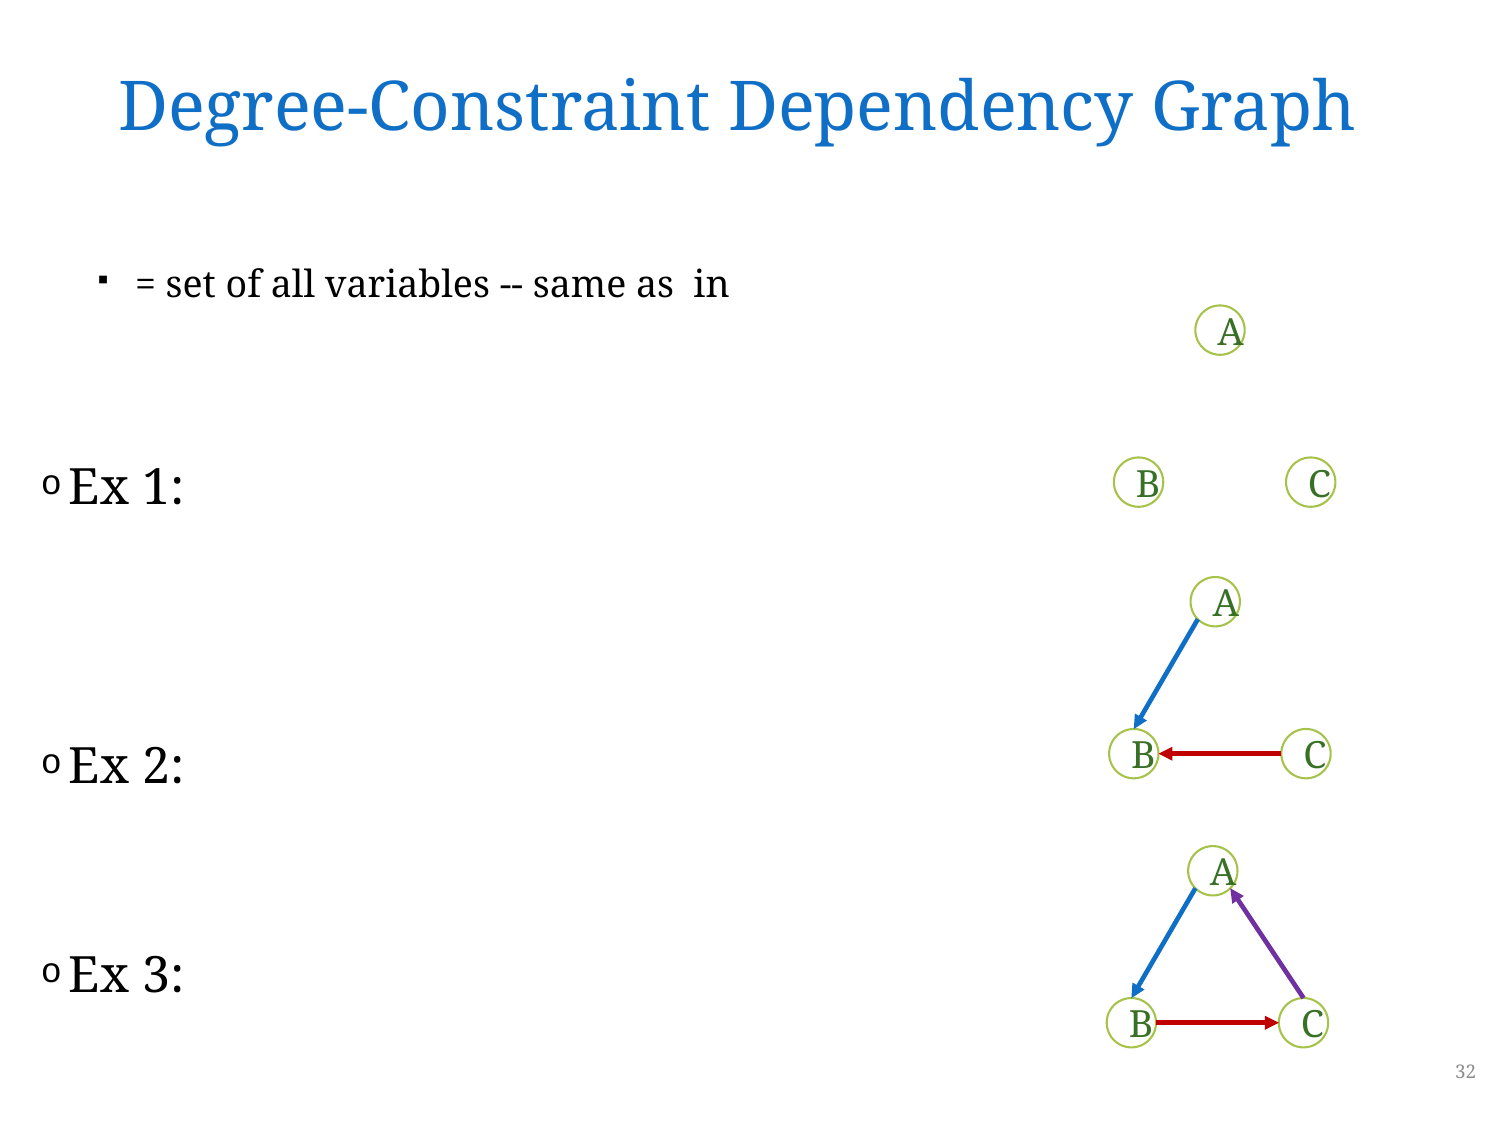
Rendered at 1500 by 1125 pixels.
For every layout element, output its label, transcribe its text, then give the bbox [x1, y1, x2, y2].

text_box C [1285, 456, 1337, 508]
text_box A [1194, 304, 1246, 356]
text_box B [1112, 456, 1165, 508]
text_box C [1280, 727, 1332, 780]
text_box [1133, 619, 1198, 729]
text_box C [1277, 997, 1330, 1049]
text_box B [1105, 997, 1157, 1049]
text_box B [1108, 727, 1160, 780]
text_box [1230, 888, 1304, 999]
slide_number 32 [1059, 1042, 1492, 1103]
text_box A [1189, 575, 1241, 628]
text_box A [1187, 845, 1239, 897]
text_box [1131, 888, 1196, 999]
title Degree-Constraint Dependency Graph [103, 0, 1397, 218]
